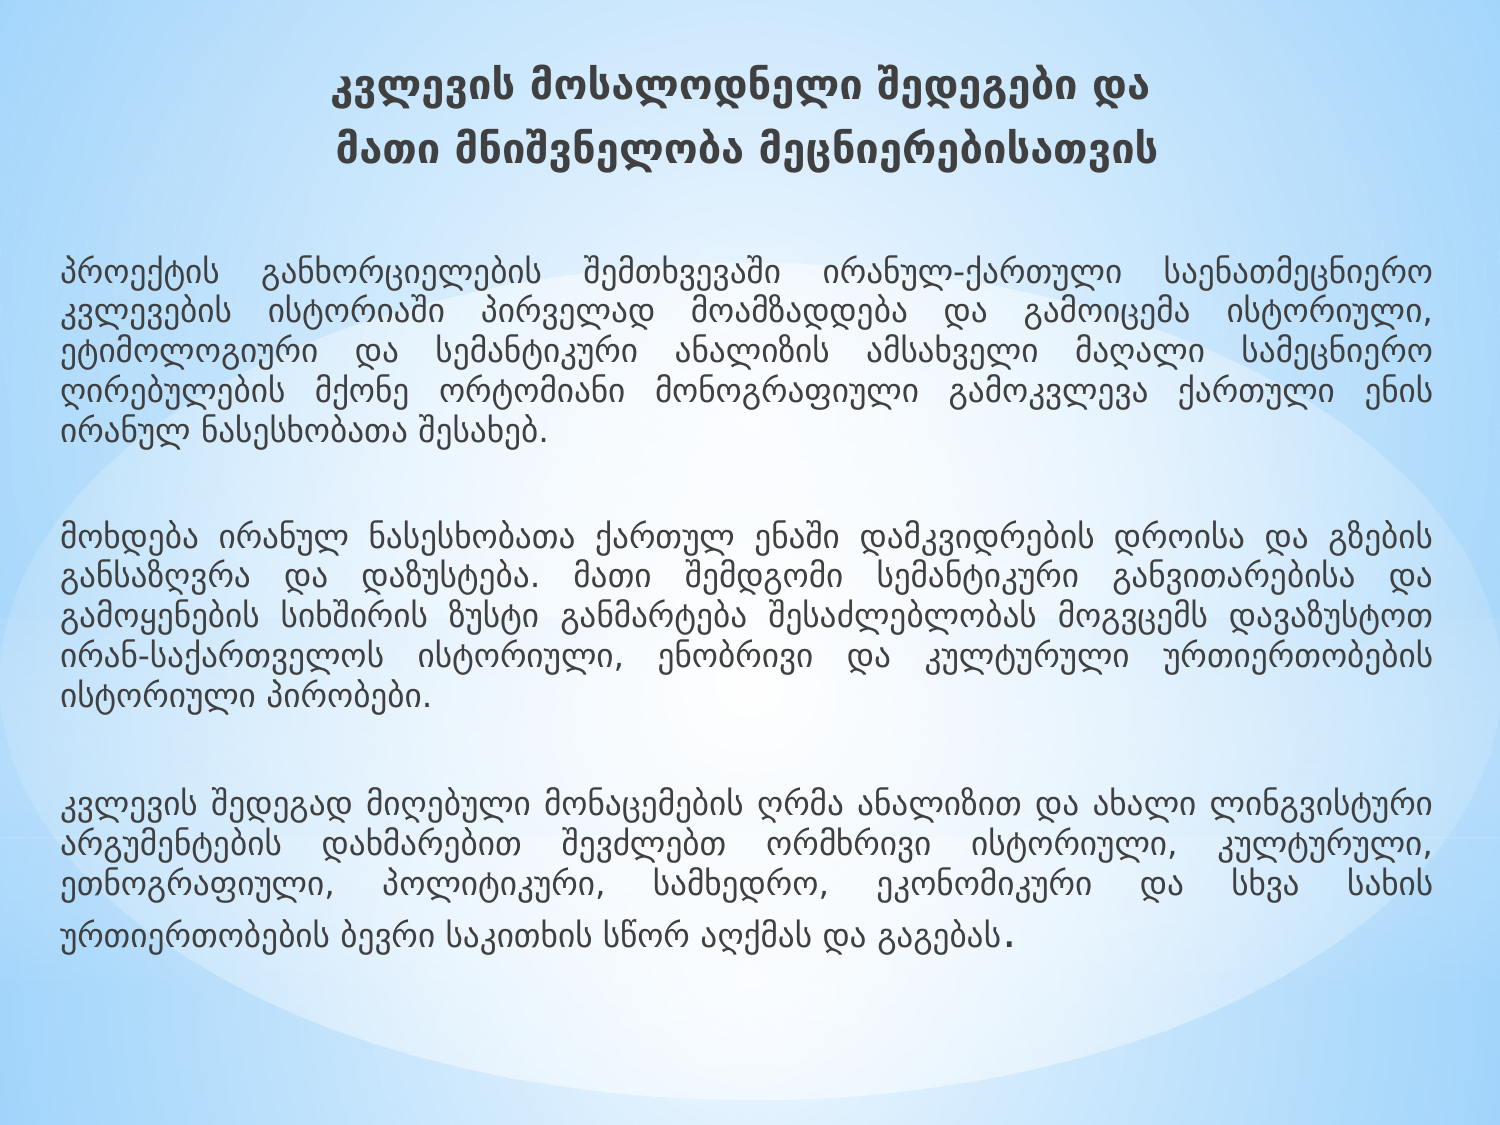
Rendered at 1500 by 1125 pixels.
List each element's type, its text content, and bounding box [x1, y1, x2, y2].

list კვლევის მოსალოდნელი შედეგები და მათი მნიშვნელობა მეცნიერებისათვის პროექტის განხორციელების შემთხვევაში ირანულ-ქართული საენათმეცნიერო კვლევების ისტორიაში პირველად მოამზადდება და გამოიცემა ისტორიული, ეტიმოლოგიური და სემანტიკური ანალიზის ამსახველი მაღალი სამეცნიერო ღირებულების მქონე ორტომიანი მონოგრაფიული გამოკვლევა ქართული ენის ირანულ ნასესხობათა შესახებ. მოხდება ირანულ ნასესხობათა ქართულ ენაში დამკვიდრების დროისა და გზების განსაზღვრა და დაზუსტება. მათი შემდგომი სემანტიკური განვითარებისა და გამოყენების სიხშირის ზუსტი განმარტება შესაძლებლობას მოგვცემს დავაზუსტოთ ირან-საქართველოს ისტორიული, ენობრივი და კულტურული ურთიერთობების ისტორიული პირობები. კვლევის შედეგად მიღებული მონაცემების ღრმა ანალიზით და ახალი ლინგვისტური არგუმენტების დახმარებით შევძლებთ ორმხრივი ისტორიული, კულტურული, ეთნოგრაფიული, პოლიტიკური, სამხედრო, ეკონომიკური და სხვა სახის ურთიერთობების ბევრი საკითხის სწორ აღქმას და გაგებას. [37, 50, 1450, 1075]
